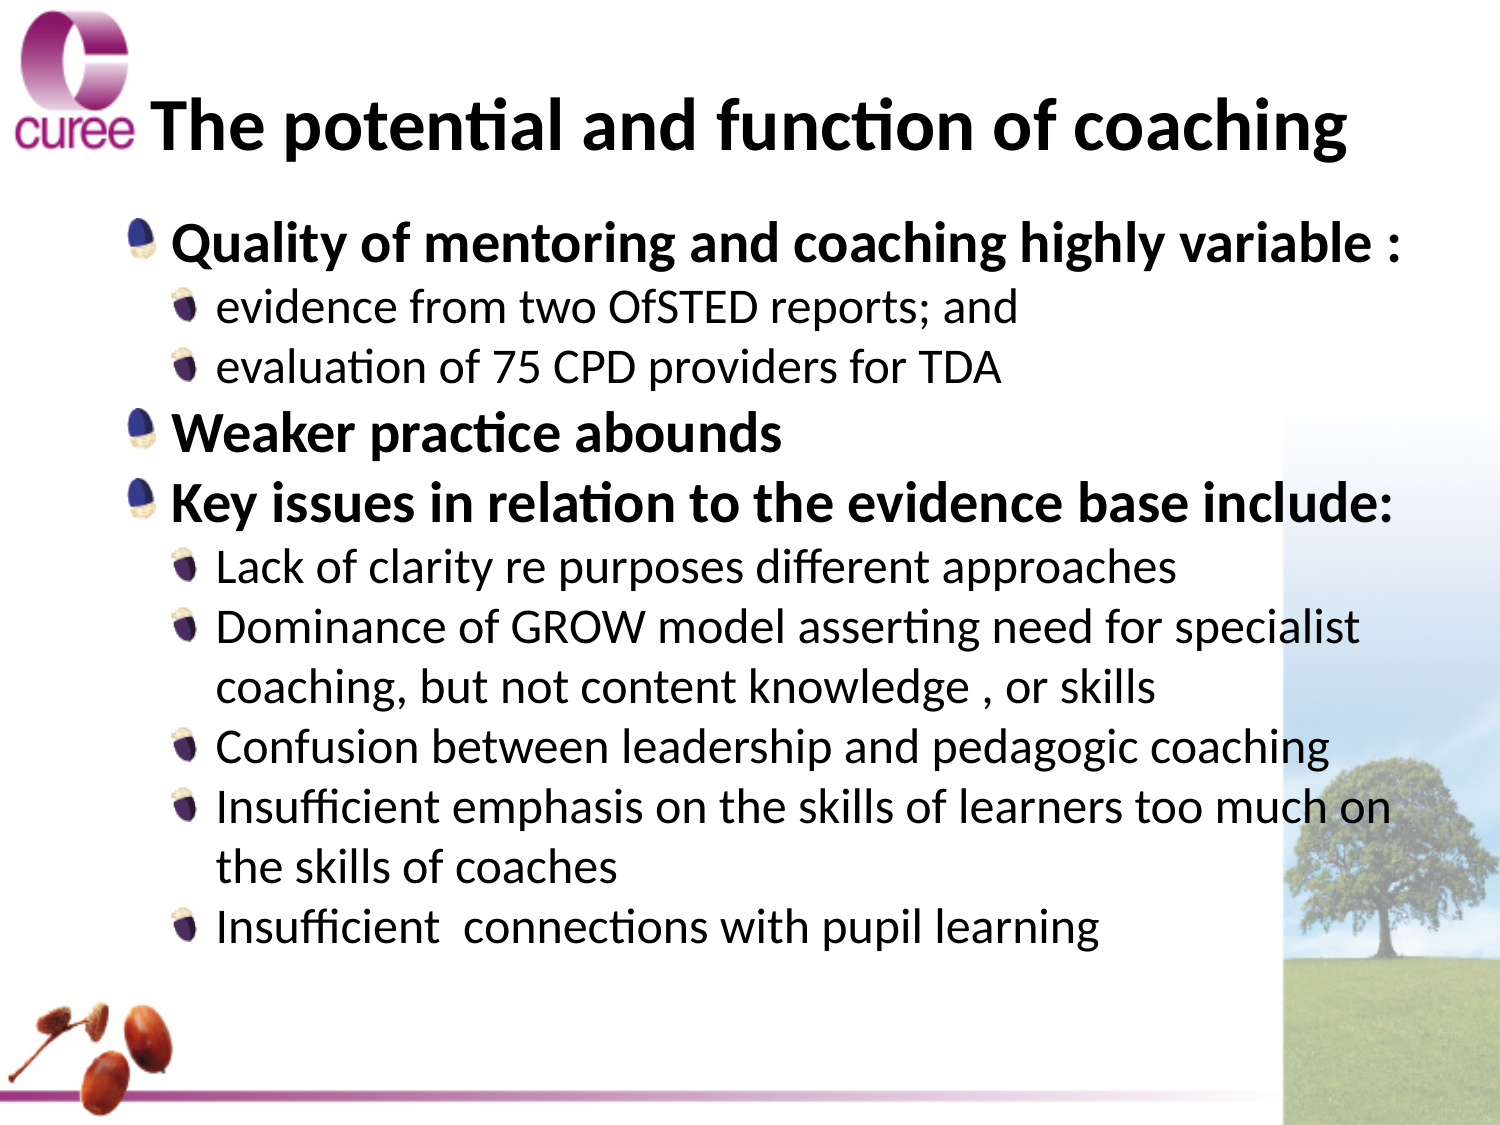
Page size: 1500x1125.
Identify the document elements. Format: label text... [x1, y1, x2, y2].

title The potential and function of coaching [75, 45, 1425, 197]
list Quality of mentoring and coaching highly variable : evidence from two OfSTED reports; and evaluation of 75 CPD providers for TDA Weaker practice abounds Key issues in relation to the evidence base include: Lack of clarity re purposes different approaches Dominance of GROW model asserting need for specialist coaching, but not content knowledge , or skills Confusion between leadership and pedagogic coaching Insufficient emphasis on the skills of learners too much on the skills of coaches Insufficient connections with pupil learning [112, 196, 1424, 1059]
picture [0, 0, 1500, 1125]
